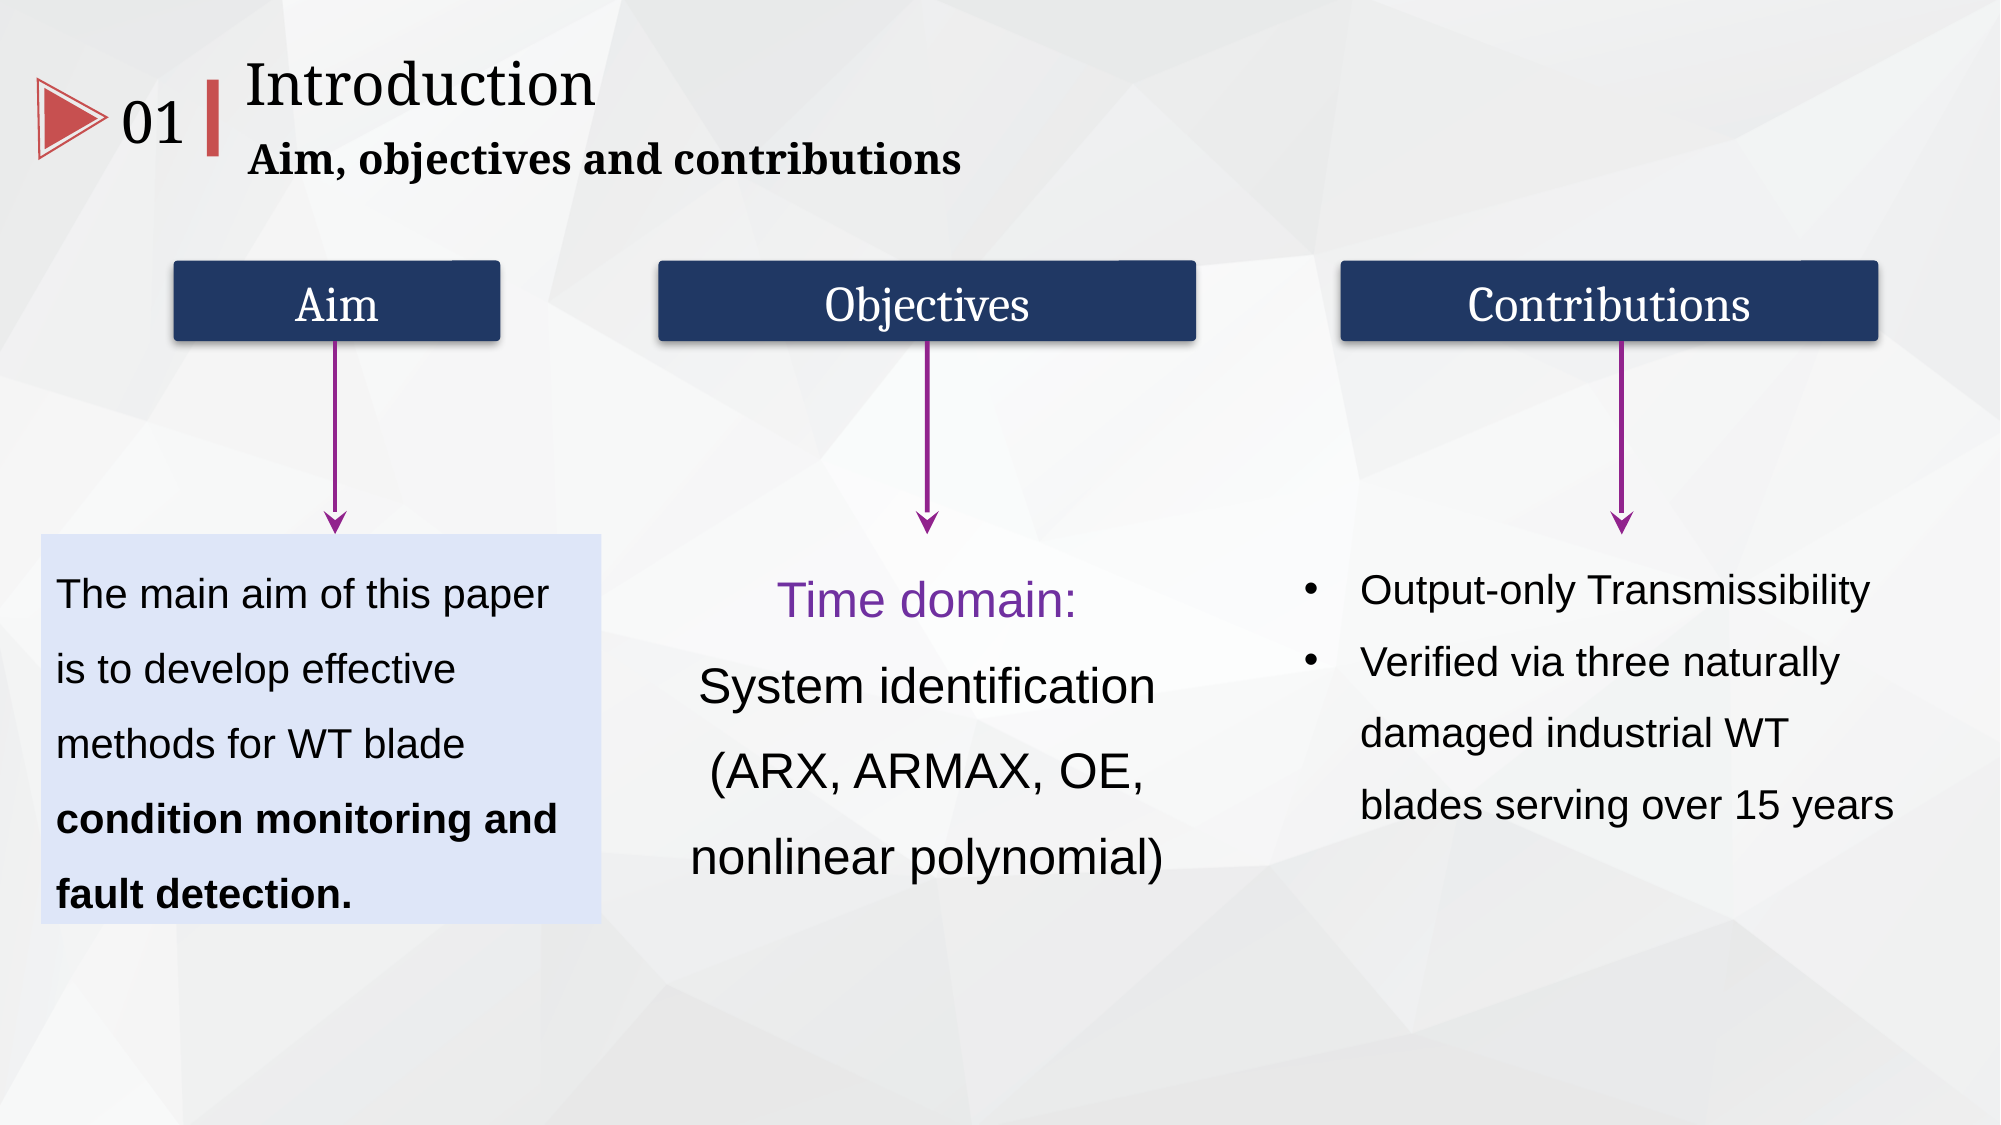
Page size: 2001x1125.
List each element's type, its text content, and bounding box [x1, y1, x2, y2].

text_box Aim [171, 258, 503, 344]
text_box The main aim of this paper is to develop effective methods for WT blade condition monitoring and fault detection. [41, 534, 602, 924]
picture [0, 0, 2000, 1125]
text_box 01 [123, 77, 219, 163]
text_box Contributions [1338, 258, 1881, 344]
text_box Output-only Transmissibility Verified via three naturally damaged industrial WT blades serving over 15 years [1288, 534, 1931, 836]
text_box Aim, objectives and contributions [232, 125, 1259, 191]
text_box Introduction [229, 39, 1073, 125]
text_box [22, 70, 118, 164]
text_box Objectives [656, 258, 1199, 344]
text_box Time domain: System identification (ARX, ARMAX, OE, nonlinear polynomial) [640, 534, 1214, 893]
